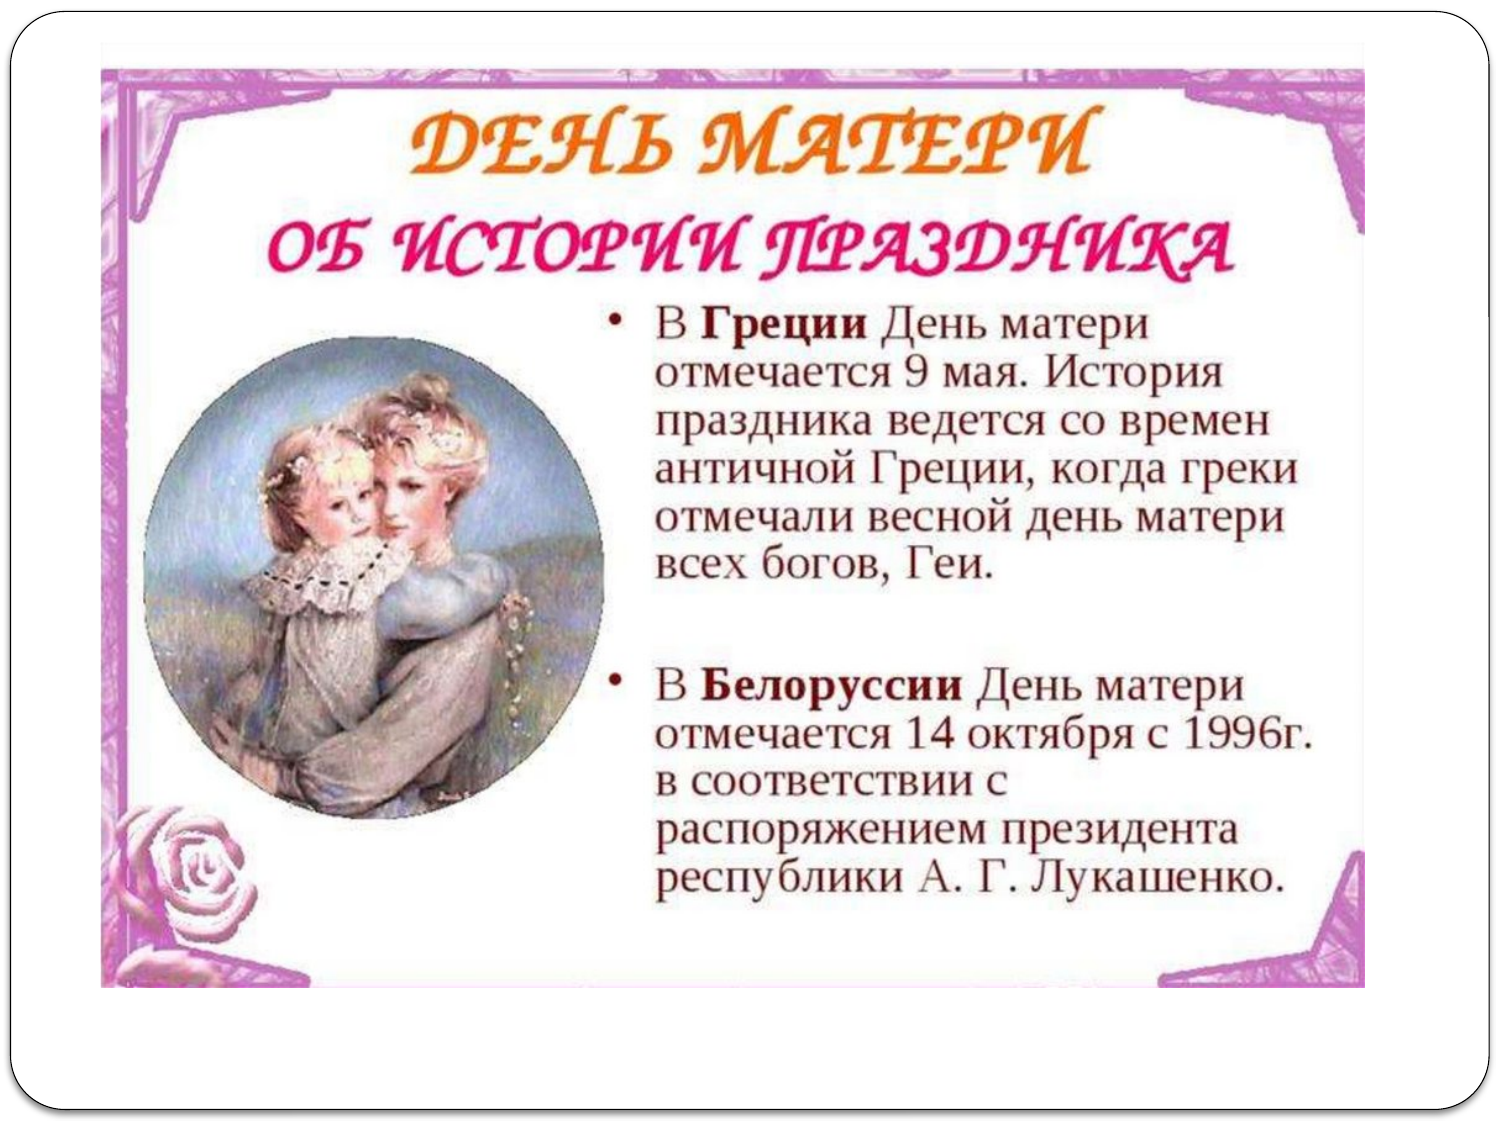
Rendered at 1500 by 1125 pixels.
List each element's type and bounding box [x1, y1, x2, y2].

list [100, 42, 1365, 988]
